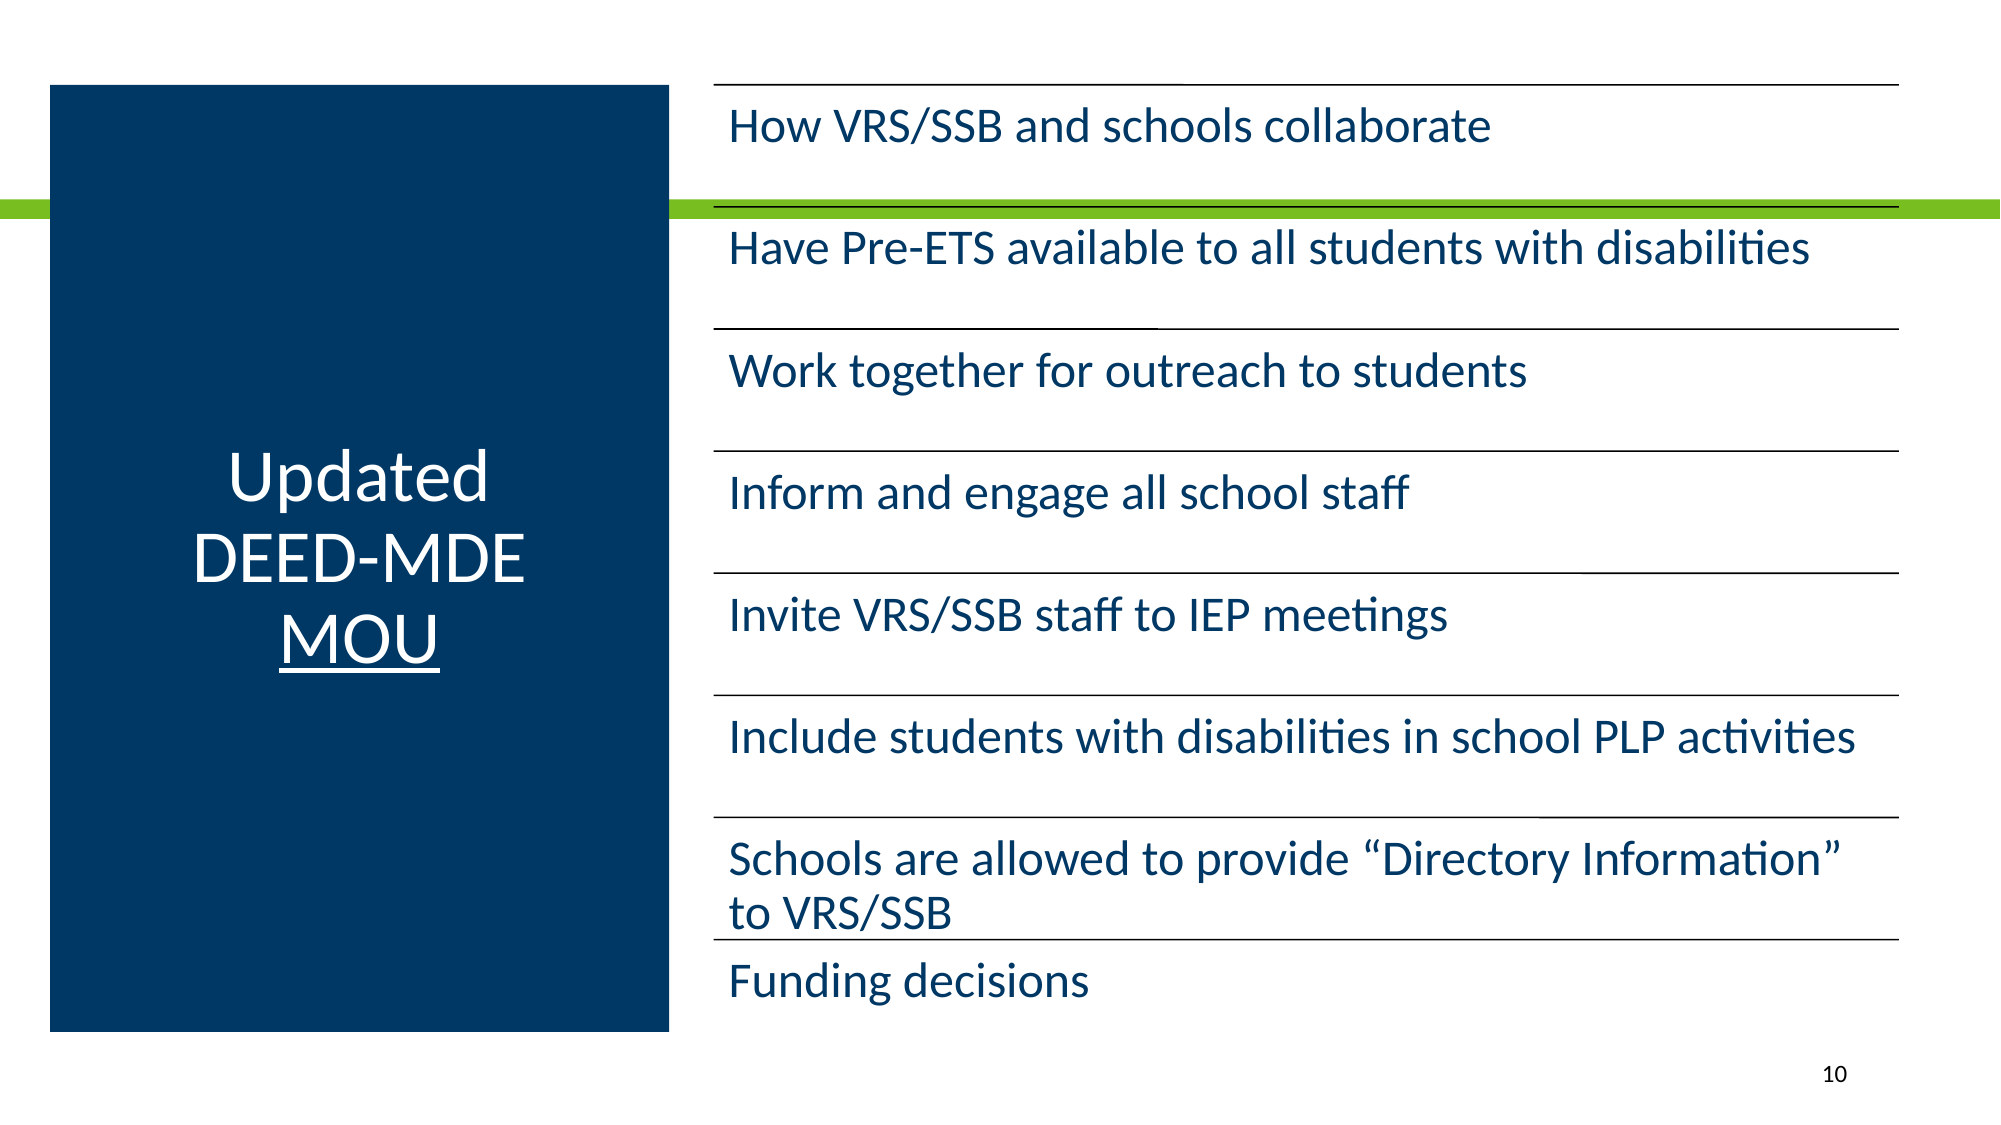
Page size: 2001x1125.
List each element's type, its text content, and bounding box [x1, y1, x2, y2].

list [713, 84, 1900, 1062]
title Updated DEED-MDE MOU [50, 84, 670, 1032]
slide_number 10 [1622, 1062, 1863, 1103]
